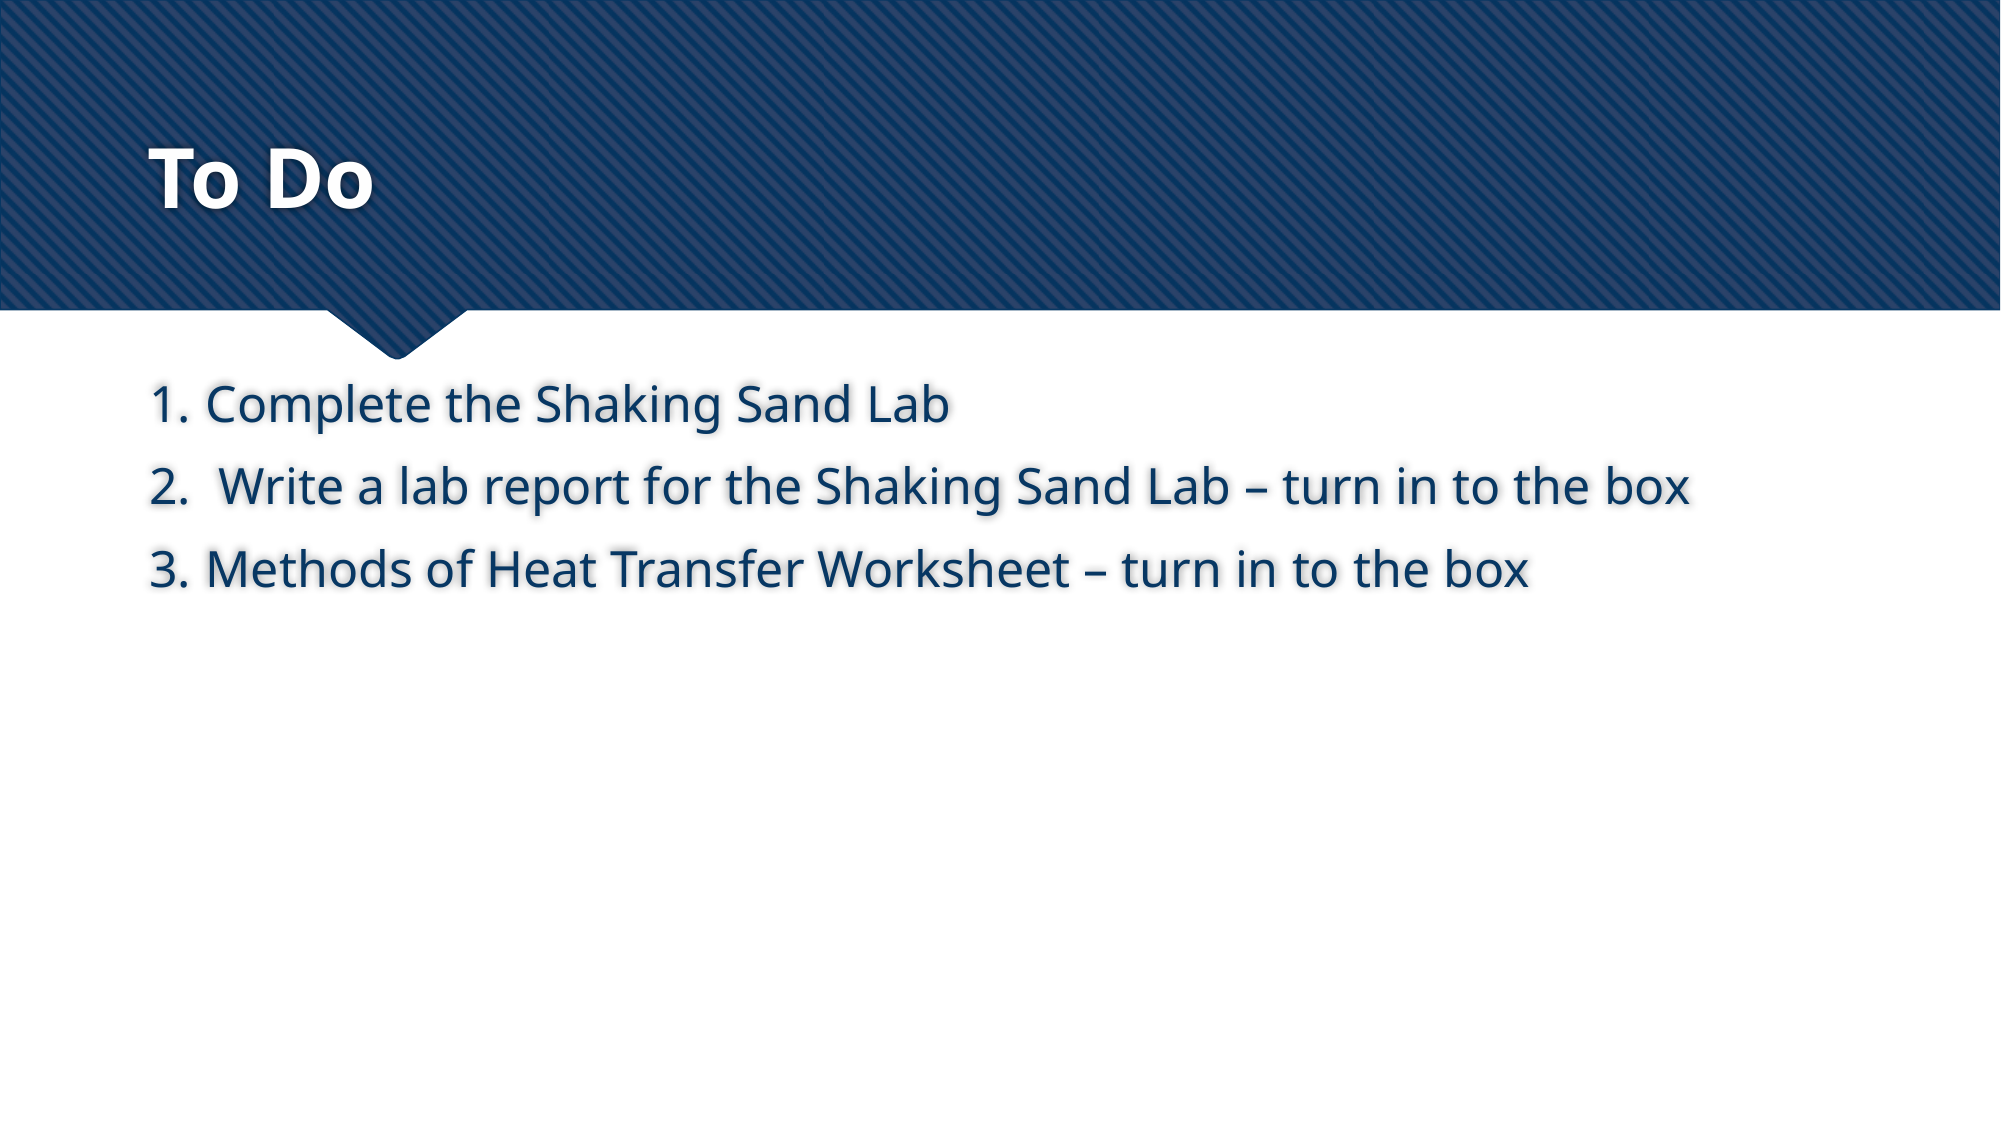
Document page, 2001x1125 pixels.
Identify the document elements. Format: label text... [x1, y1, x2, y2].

title To Do [132, 73, 1868, 233]
list Complete the Shaking Sand Lab Write a lab report for the Shaking Sand Lab – turn in to the box Methods of Heat Transfer Worksheet – turn in to the box [134, 364, 1866, 962]
